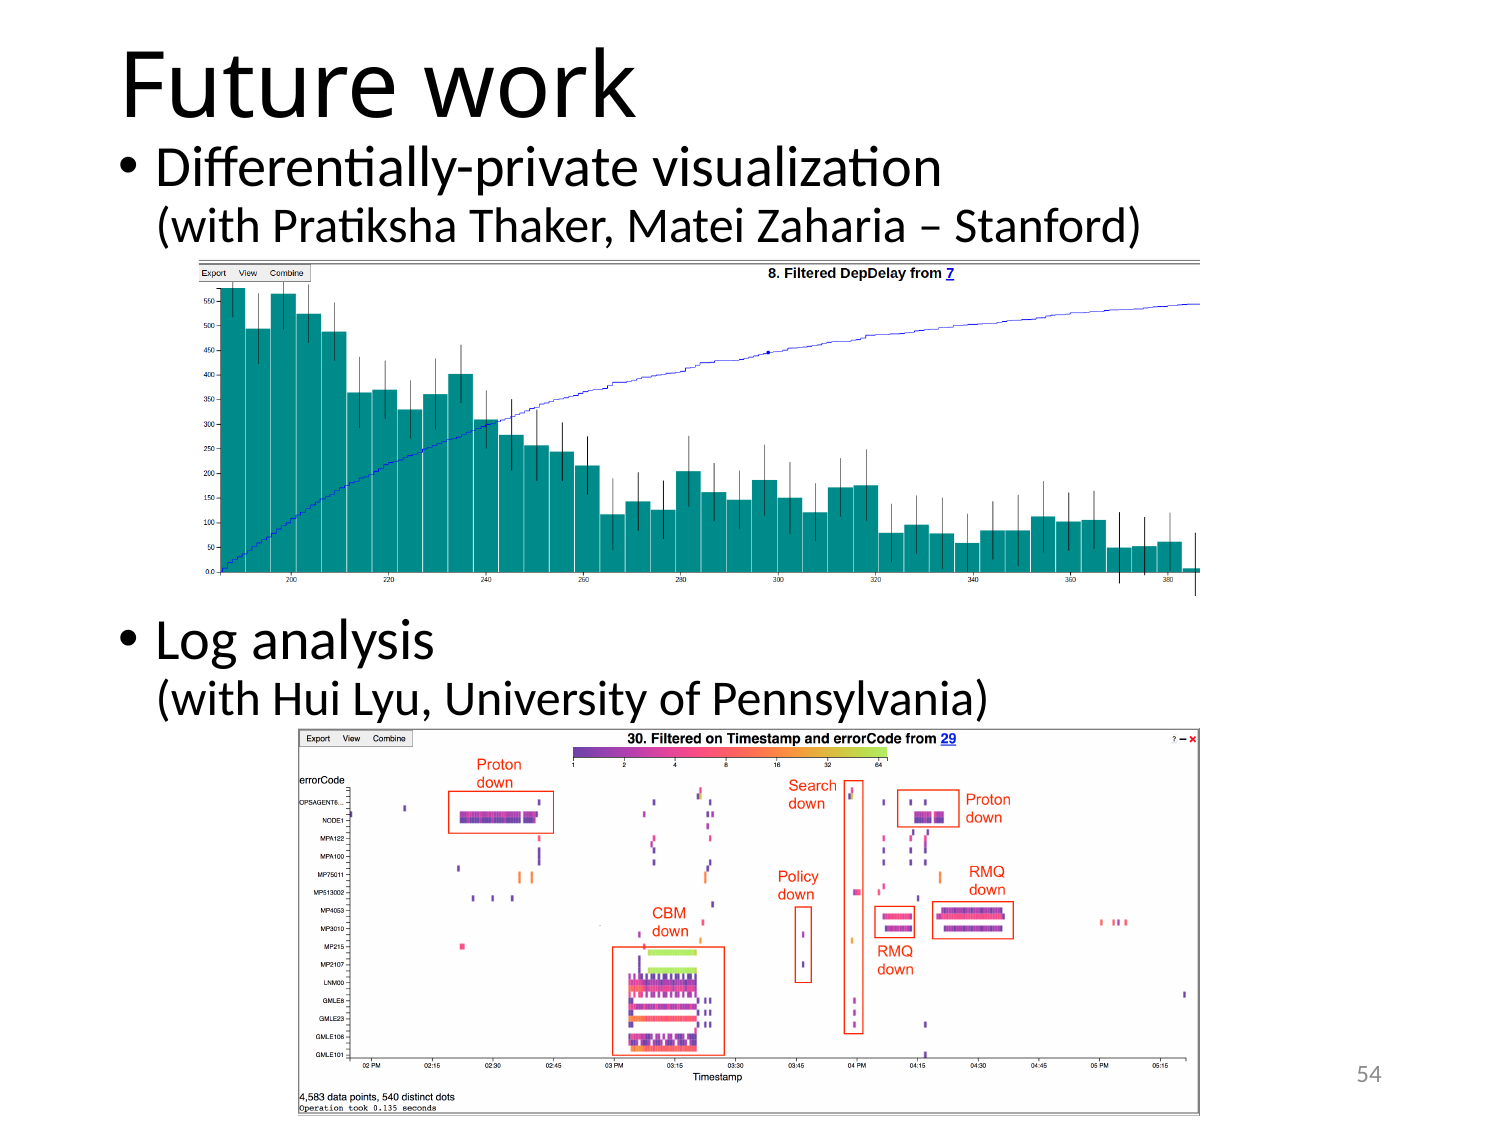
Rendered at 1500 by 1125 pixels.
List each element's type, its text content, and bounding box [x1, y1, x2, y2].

list Differentially-private visualization (with Pratiksha Thaker, Matei Zaharia – Stanford) Log analysis (with Hui Lyu, University of Pennsylvania) [103, 129, 1397, 1113]
slide_number 54 [1200, 1042, 1397, 1103]
title Future work [103, 22, 1397, 129]
picture [298, 728, 1200, 1116]
picture [198, 259, 1200, 596]
